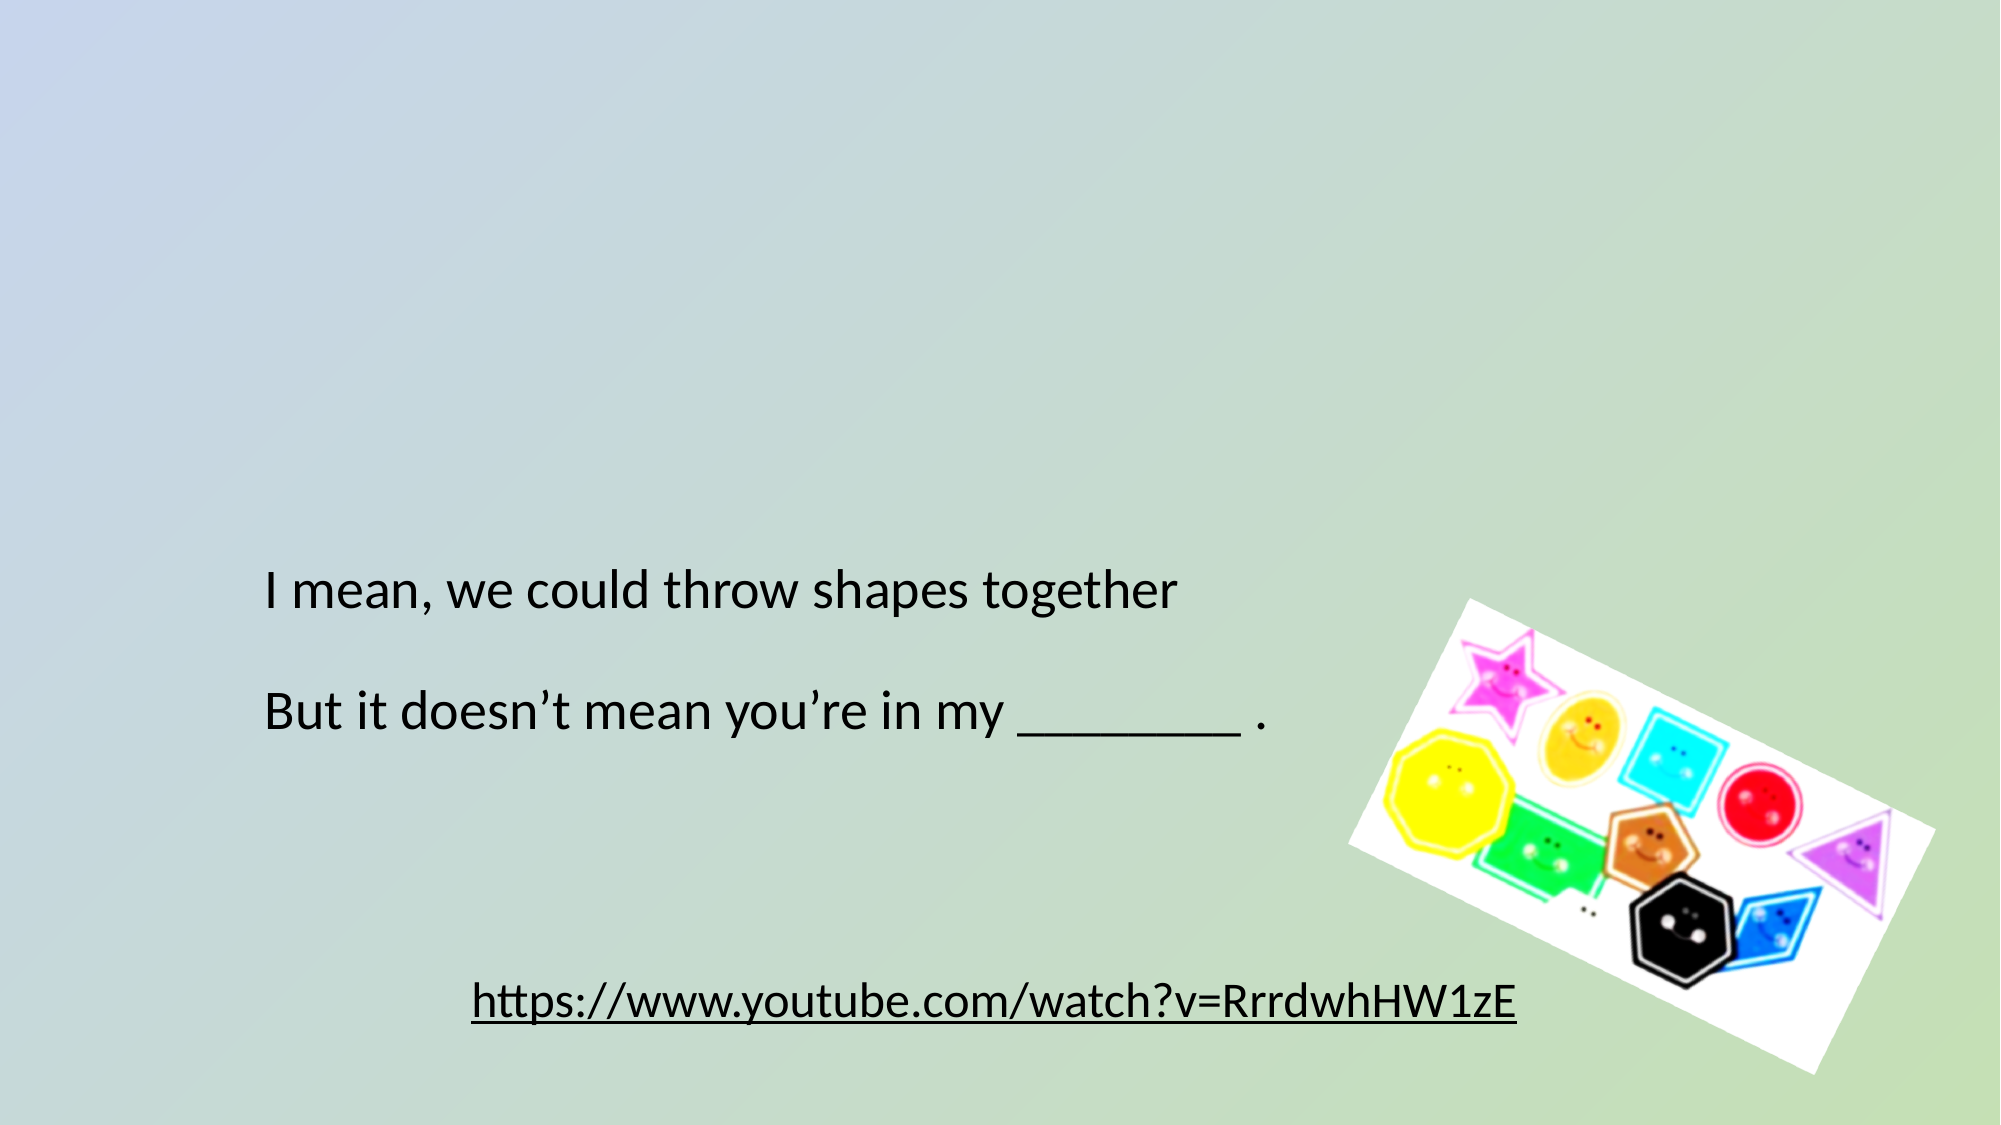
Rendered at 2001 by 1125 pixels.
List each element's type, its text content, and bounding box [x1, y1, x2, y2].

subtitle https://www.youtube.com/watch?v=RrrdwhHW1zE [249, 967, 1750, 1125]
title I mean, we could throw shapes together But it doesn’t mean you’re in my ________ . [249, 104, 1750, 822]
picture [1349, 698, 1935, 1074]
